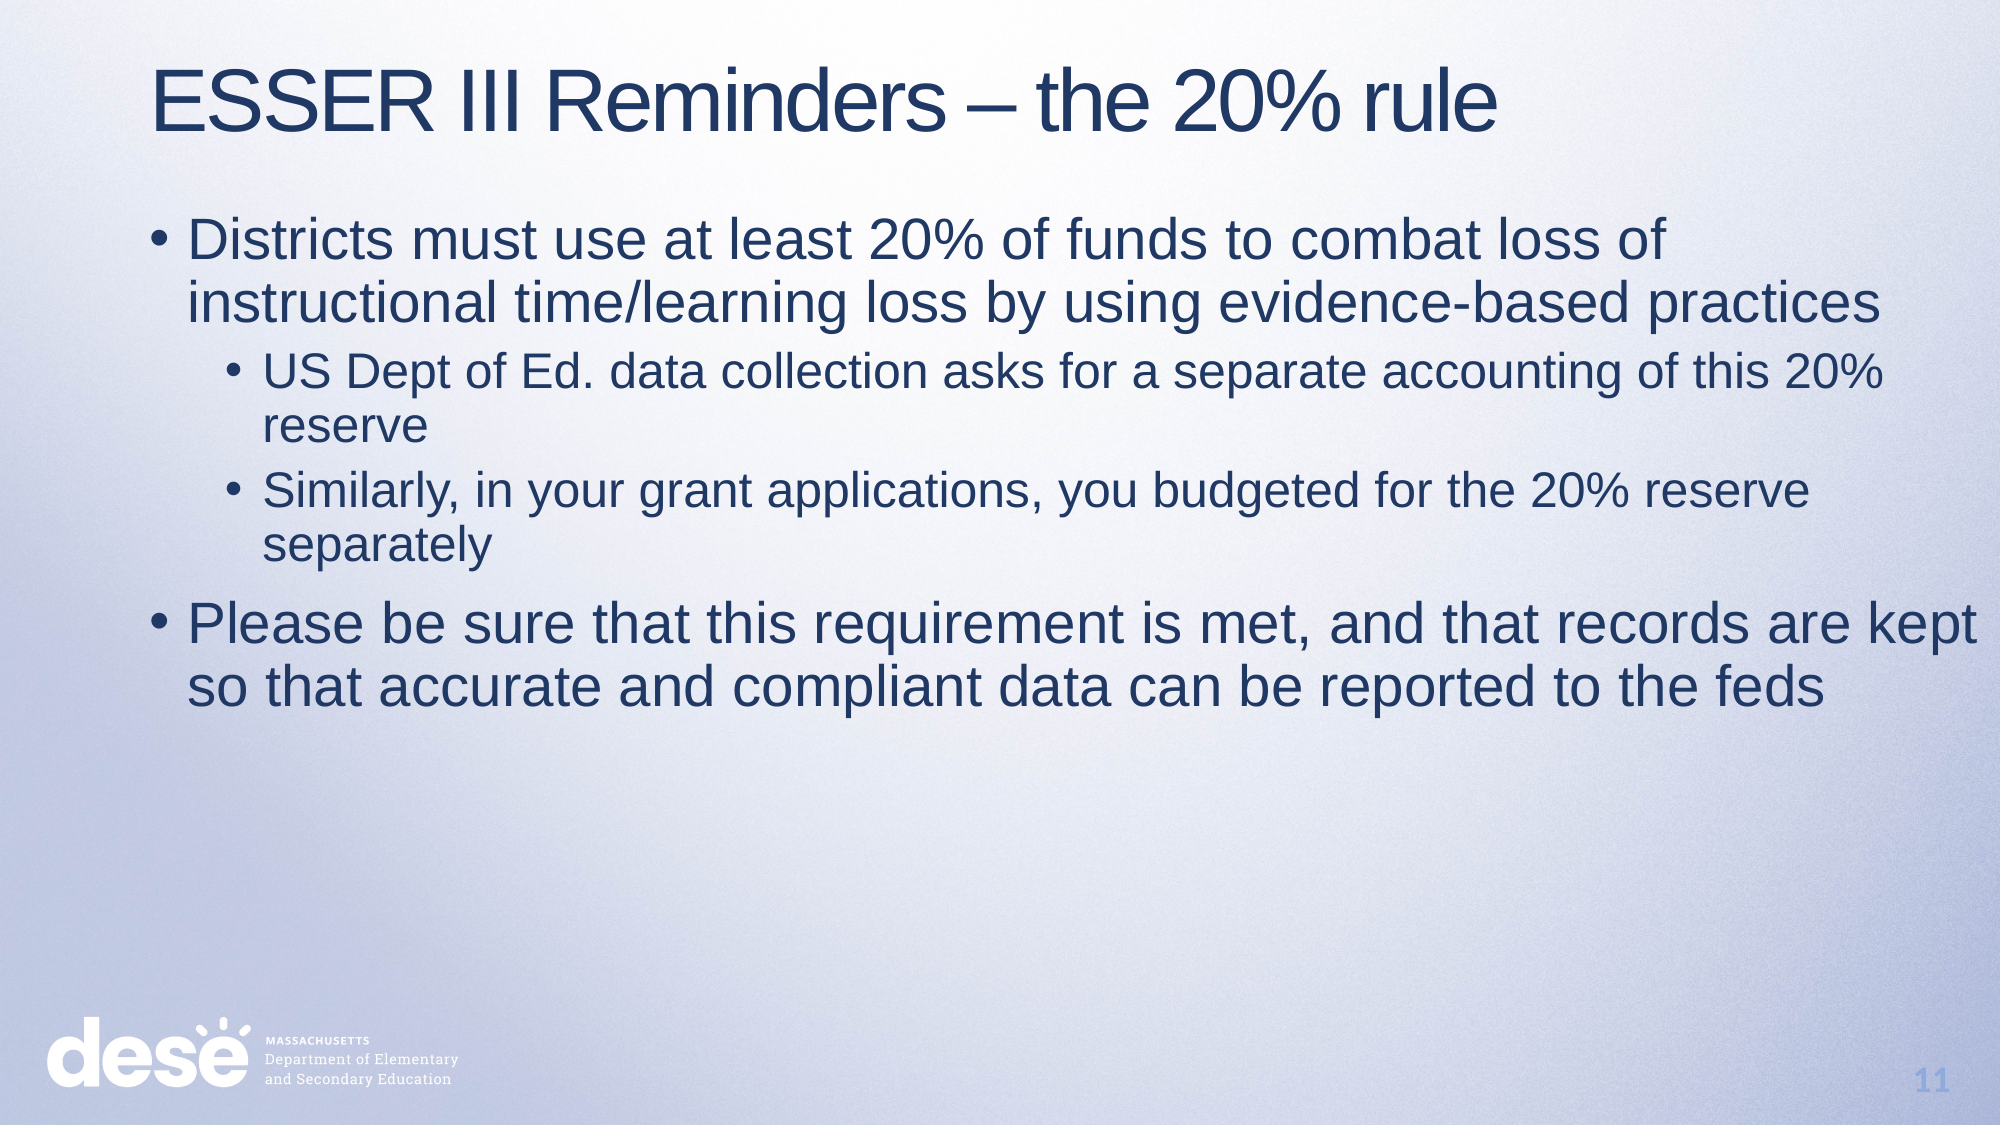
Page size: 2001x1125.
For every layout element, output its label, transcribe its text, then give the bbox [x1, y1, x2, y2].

picture [0, 0, 2000, 1125]
text_box 11 [1897, 1047, 1978, 1107]
list Districts must use at least 20% of funds to combat loss of instructional time/learning loss by using evidence-based practices US Dept of Ed. data collection asks for a separate accounting of this 20% reserve Similarly, in your grant applications, you budgeted for the 20% reserve separately Please be sure that this requirement is met, and that records are kept so that accurate and compliant data can be reported to the feds [134, 201, 2000, 1031]
title ESSER III Reminders – the 20% rule [134, 47, 2000, 159]
